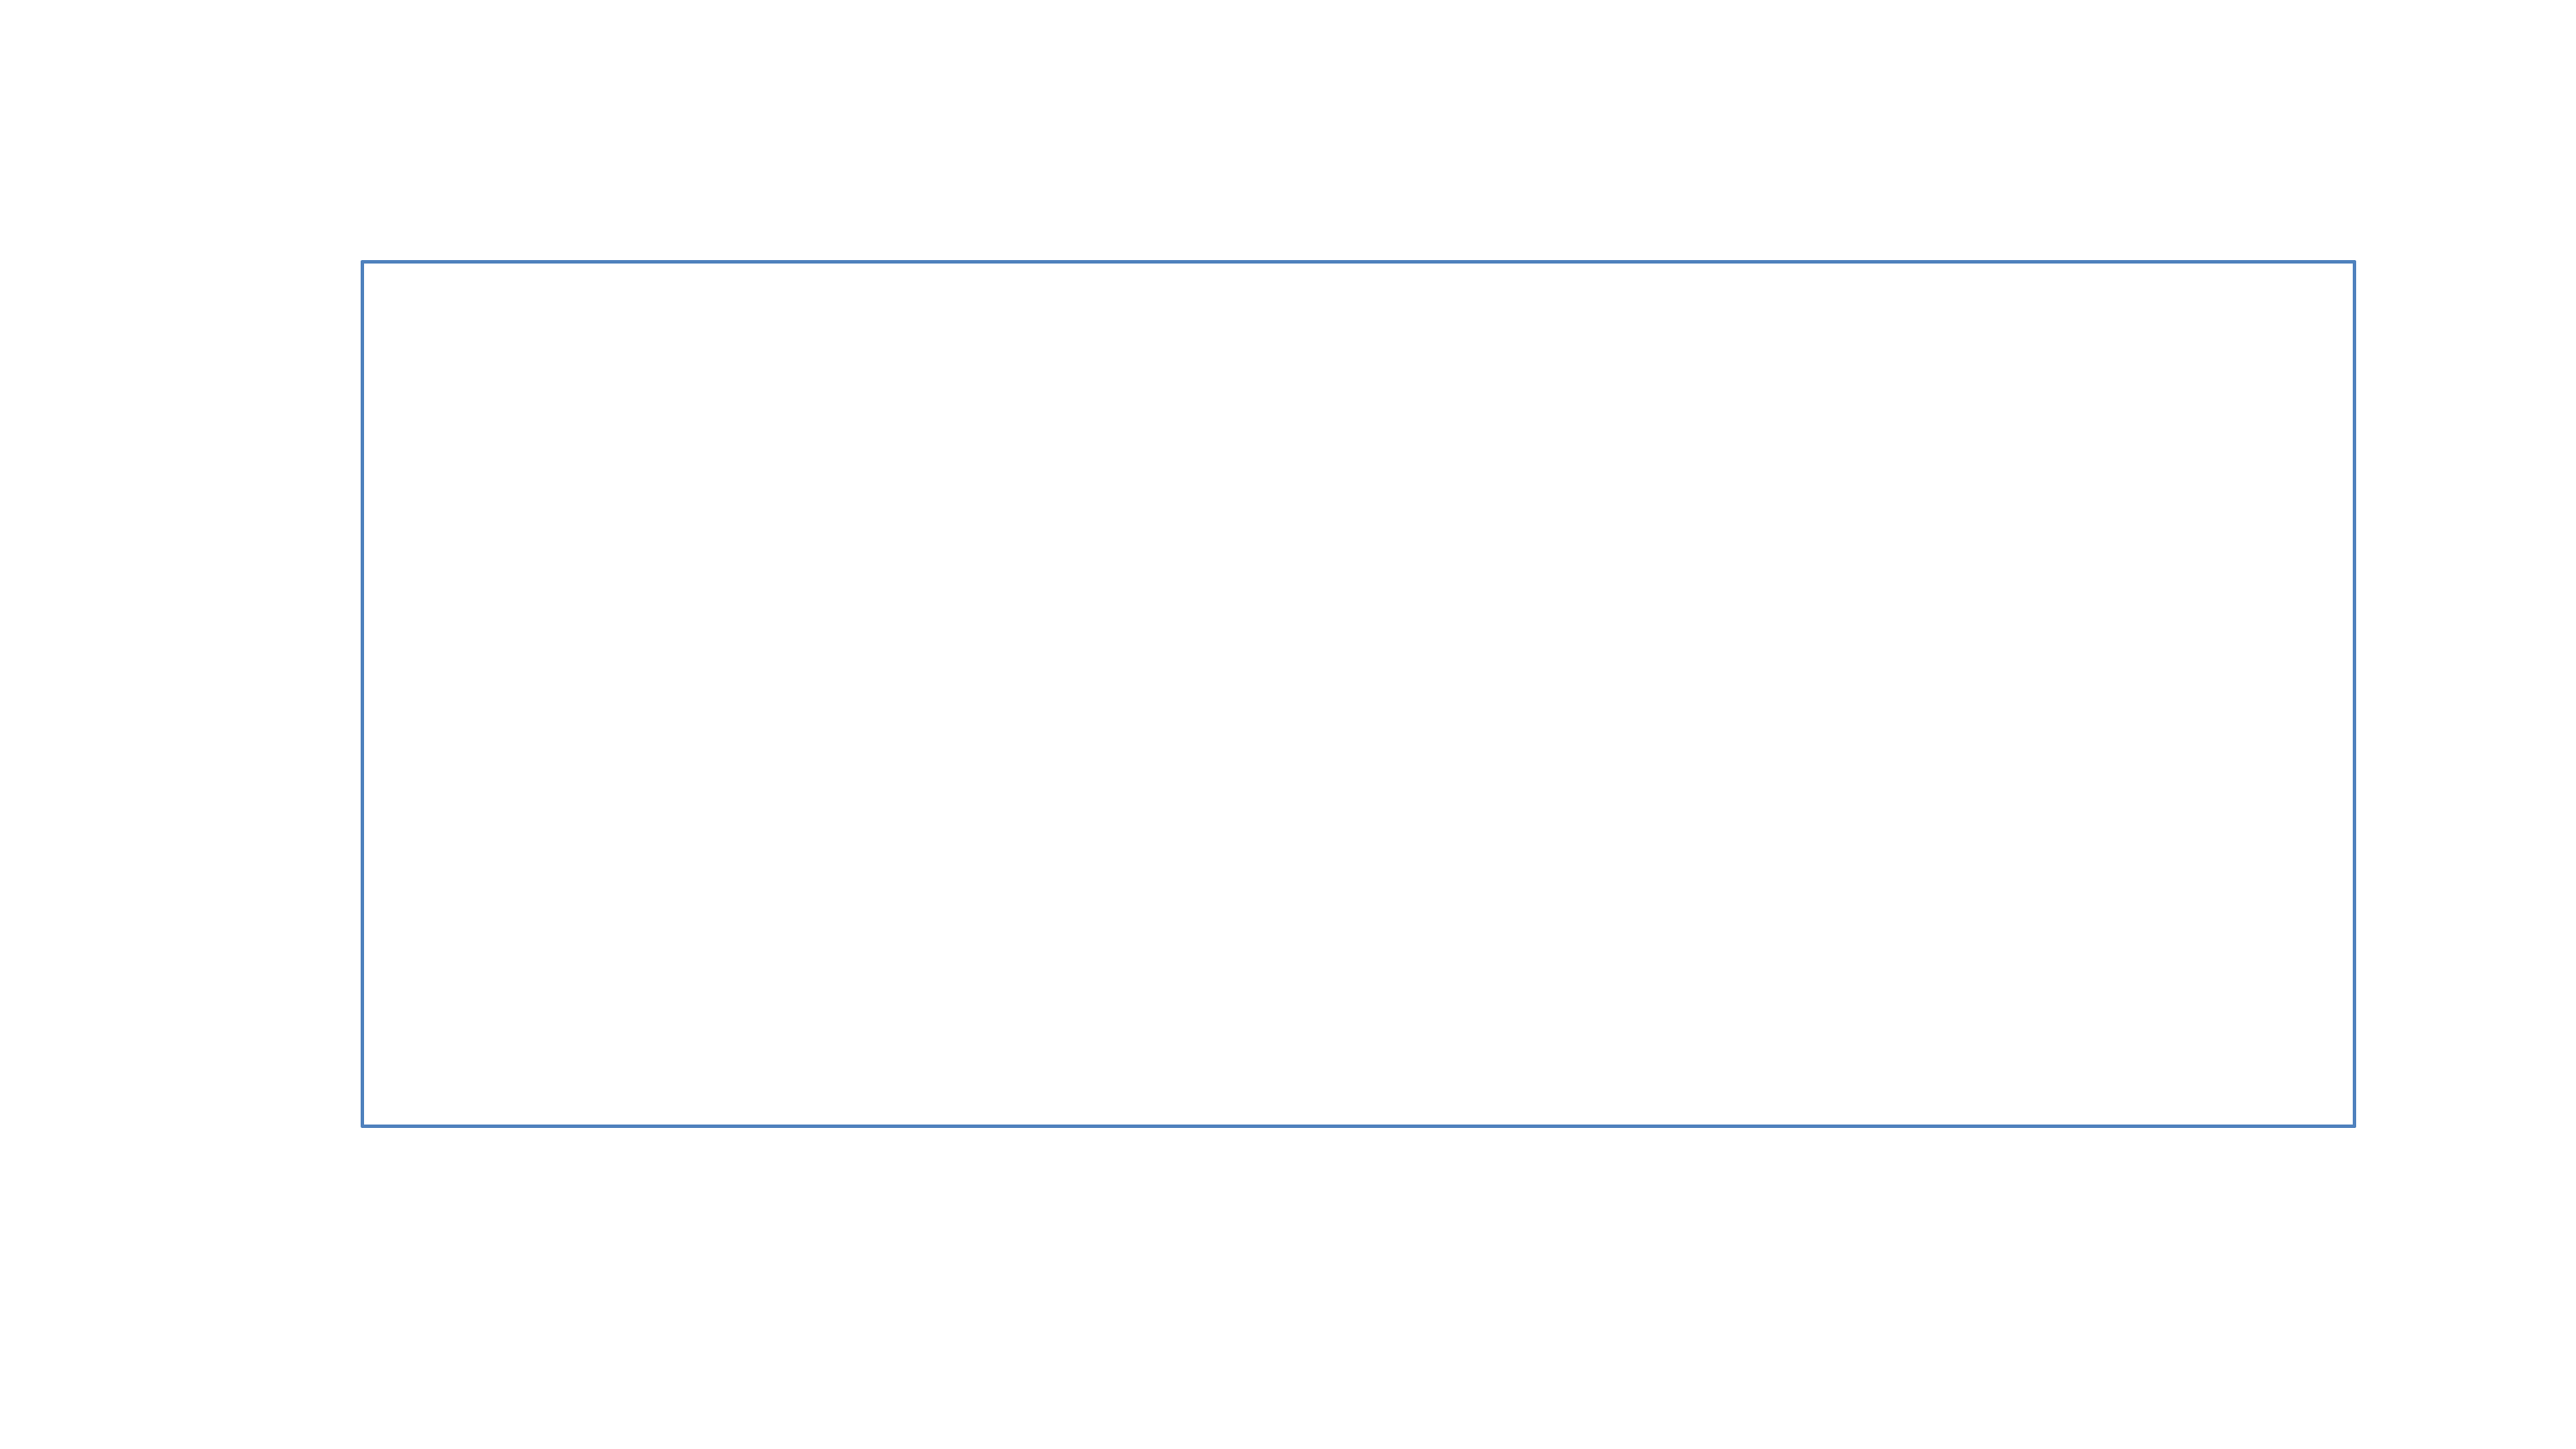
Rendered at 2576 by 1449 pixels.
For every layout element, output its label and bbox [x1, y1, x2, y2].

text_box [361, 260, 2356, 1128]
